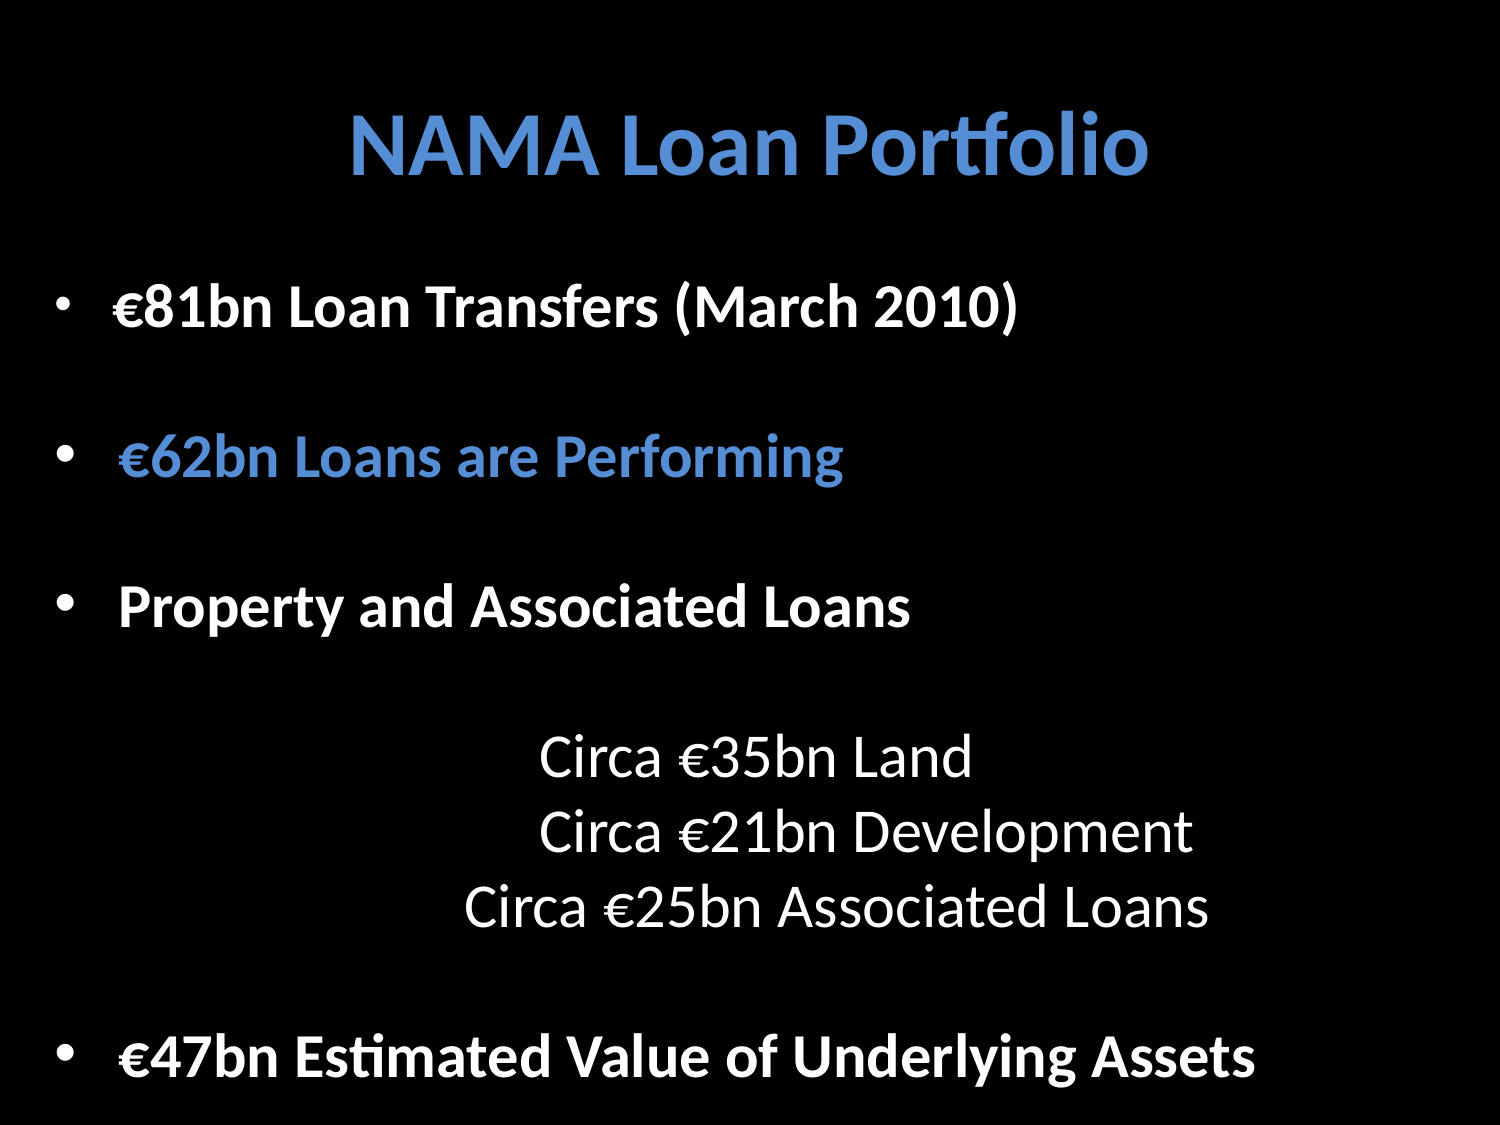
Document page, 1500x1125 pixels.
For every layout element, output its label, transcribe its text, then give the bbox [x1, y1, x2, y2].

title NAMA Loan Portfolio [75, 45, 1425, 233]
text_box €81bn Loan Transfers (March 2010) €62bn Loans are Performing Property and Associated Loans Circa €35bn Land Circa €21bn Development Circa €25bn Associated Loans €47bn Estimated Value of Underlying Assets [0, 257, 1500, 1125]
